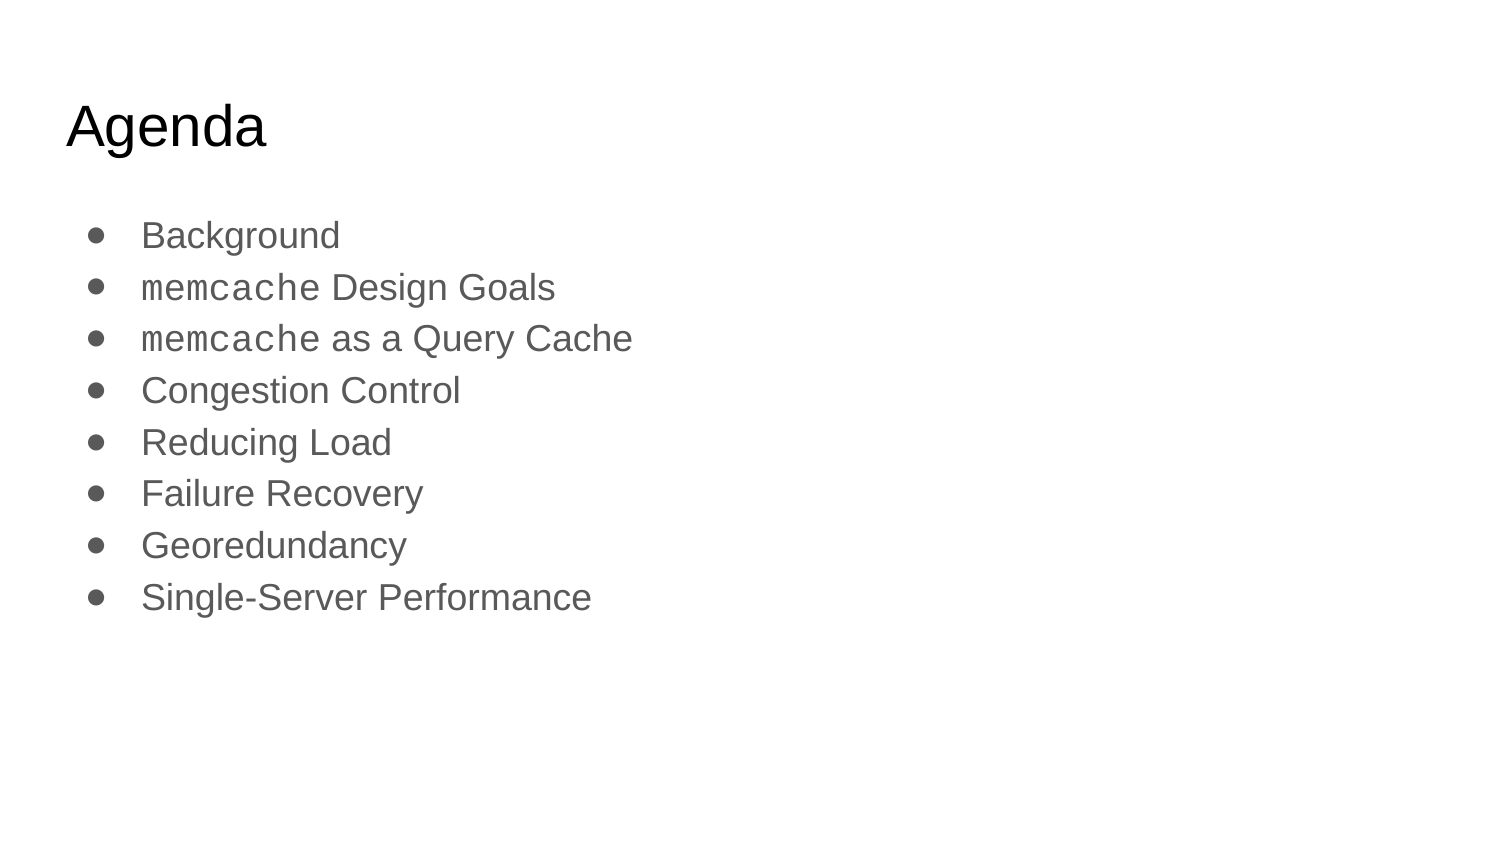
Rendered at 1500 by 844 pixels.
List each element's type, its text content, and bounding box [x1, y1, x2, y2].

title Agenda [51, 72, 1449, 167]
list Background memcache Design Goals memcache as a Query Cache Congestion Control Reducing Load Failure Recovery Georedundancy Single-Server Performance [51, 189, 1449, 750]
